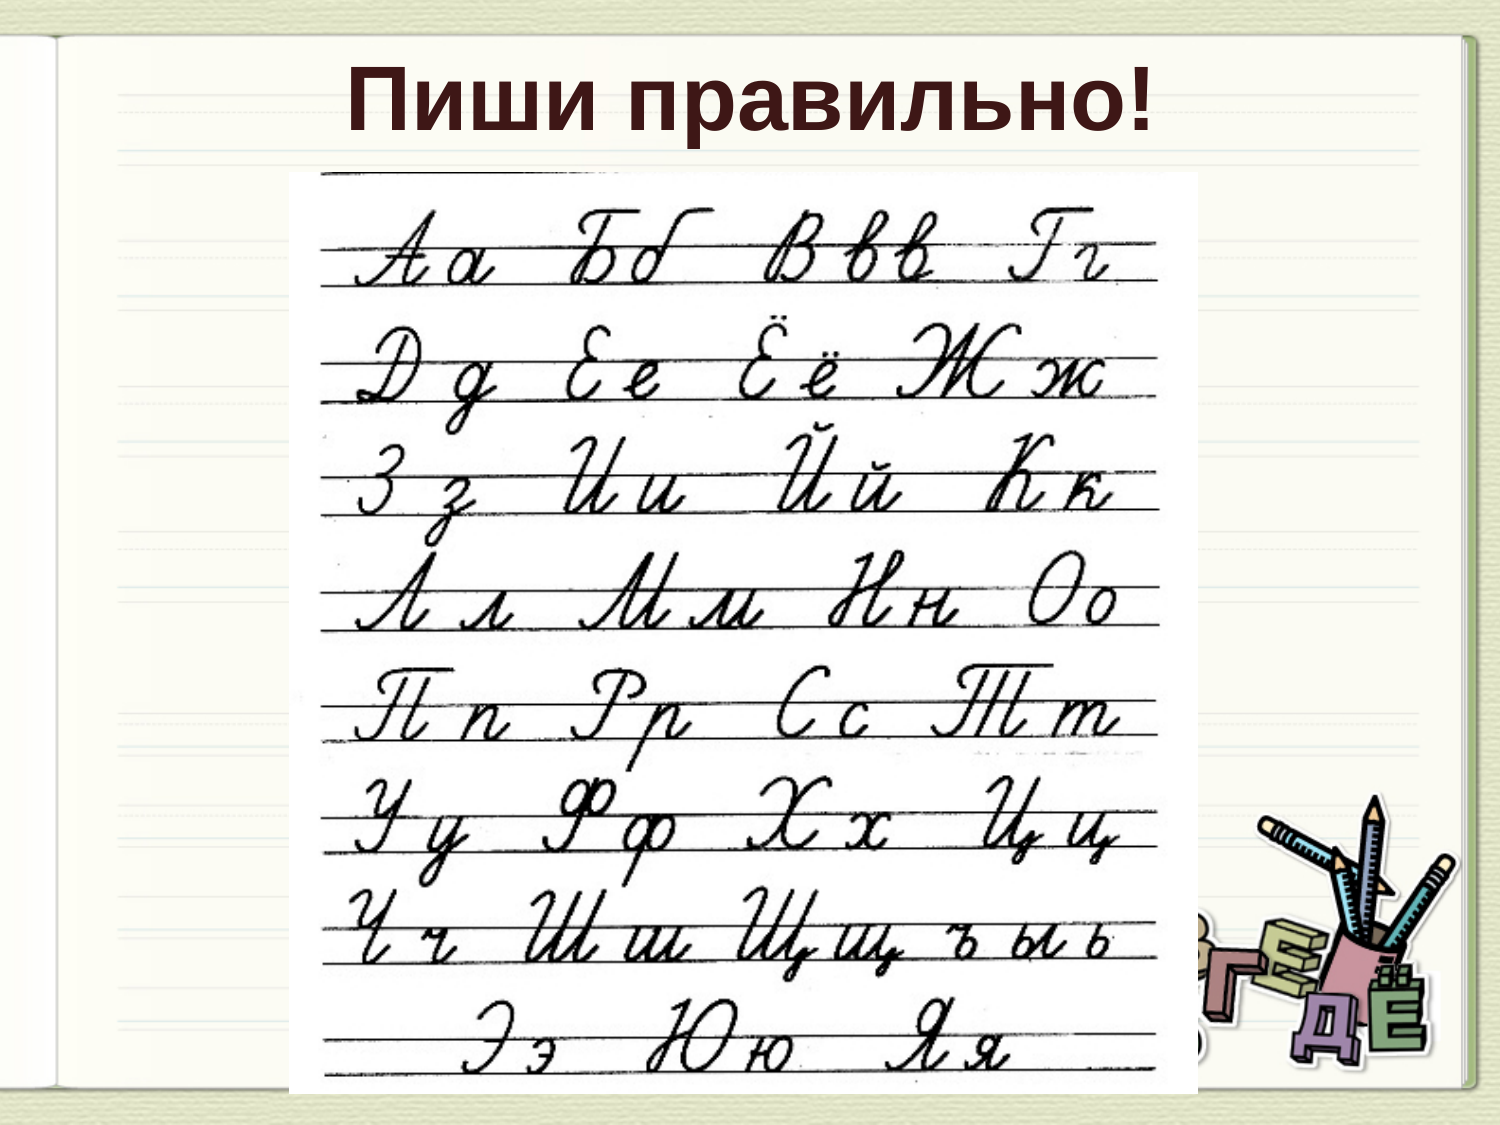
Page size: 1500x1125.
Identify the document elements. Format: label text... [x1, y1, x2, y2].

picture [0, 0, 1500, 1125]
title Пиши правильно! [76, 0, 1428, 188]
